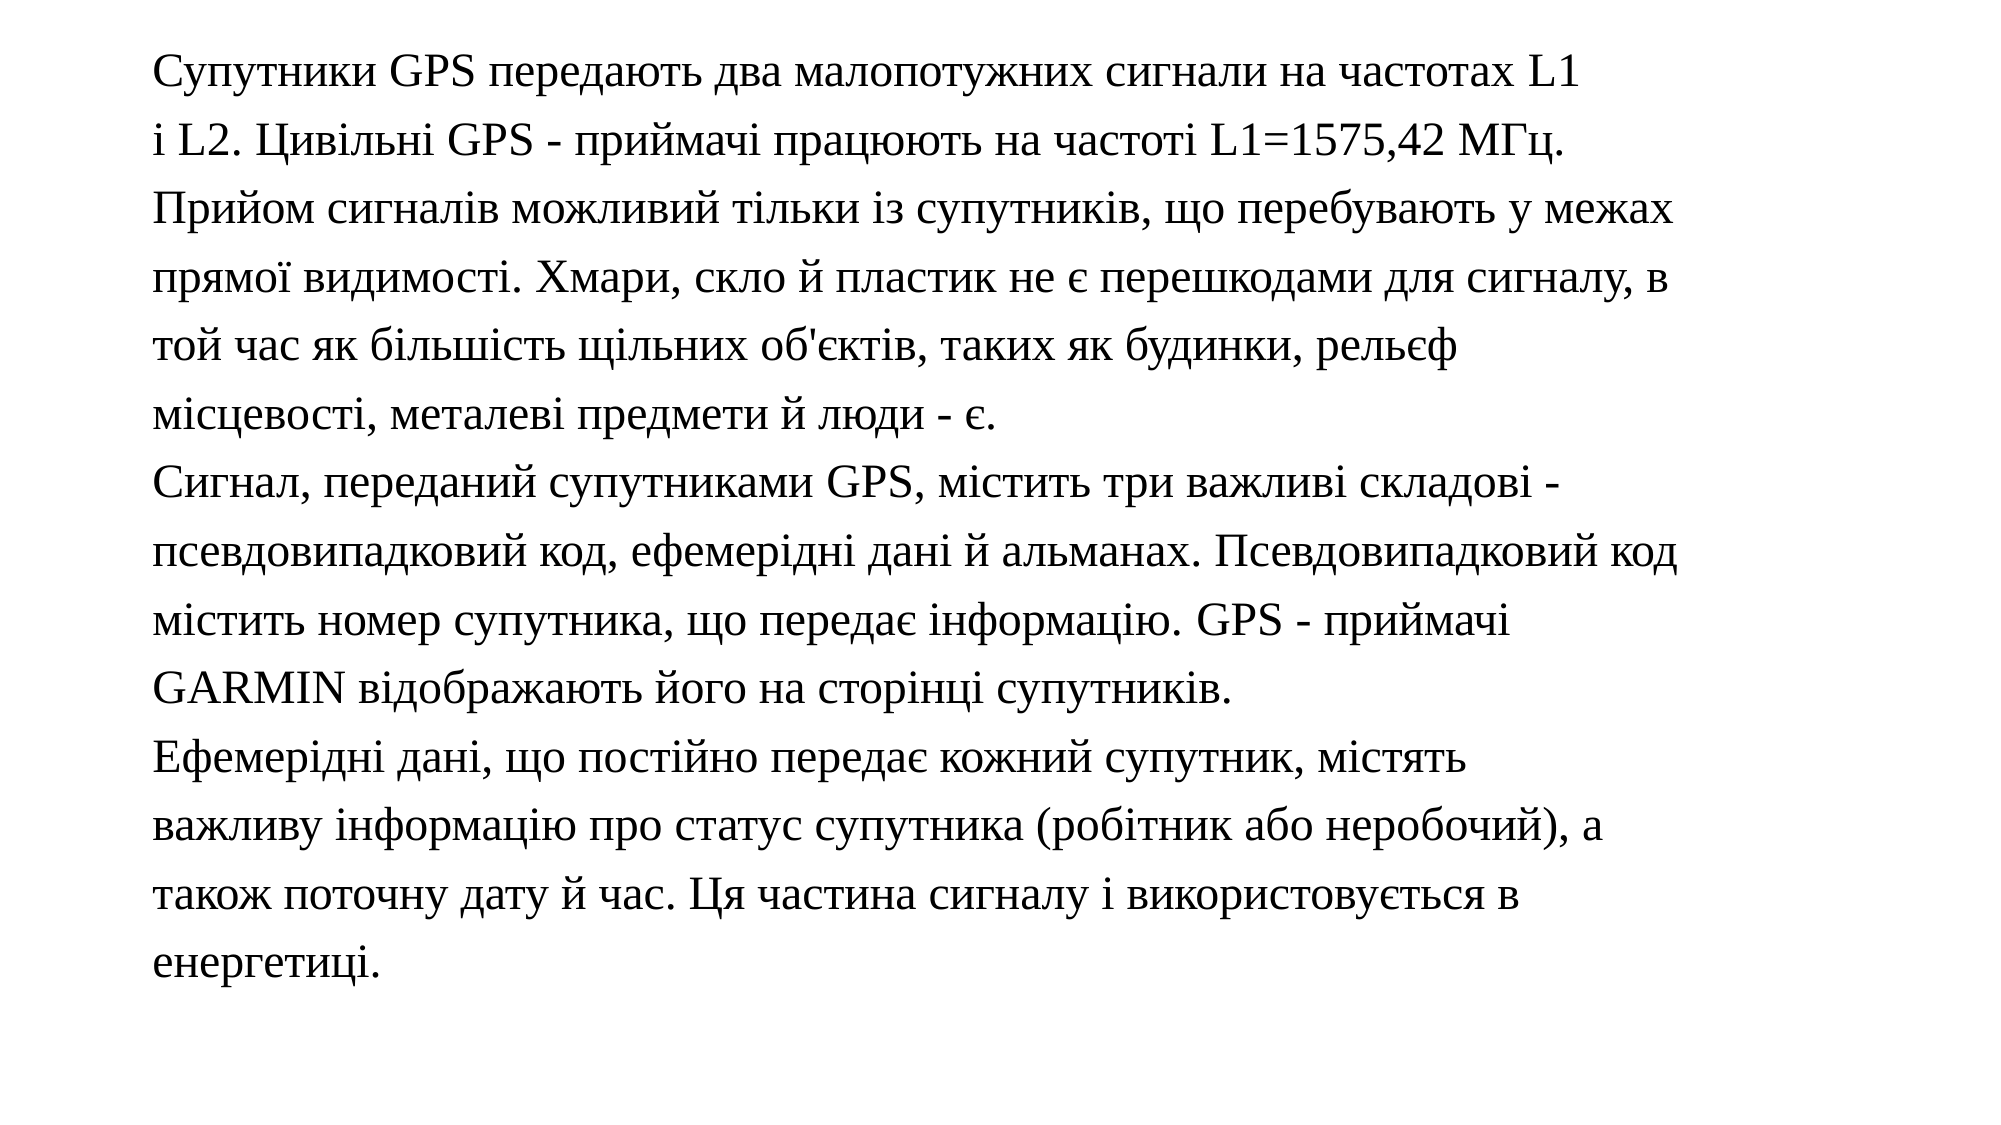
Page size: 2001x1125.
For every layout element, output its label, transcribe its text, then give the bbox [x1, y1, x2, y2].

list Супутники GPS передають два малопотужних сигнали на частотах L1 і L2. Цивільні GPS - приймачі працюють на частоті L1=1575,42 МГц. Прийом сигналів можливий тільки із супутників, що перебувають у межах прямої видимості. Хмари, скло й пластик не є перешкодами для сигналу, в той час як більшість щільних об'єктів, таких як будинки, рельєф місцевості, металеві предмети й люди - є. Сигнал, переданий супутниками GPS, містить три важливі складові - псевдовипадковий код, ефемерідні дані й альманах. Псевдовипадковий код містить номер супутника, що передає інформацію. GPS - приймачі GARMIN відображають його на сторінці супутників. Ефемерідні дані, що постійно передає кожний супутник, містять важливу інформацію про статус супутника (робітник або неробочий), а також поточну дату й час. Ця частина сигналу і використовується в енергетиці. [137, 37, 1863, 1014]
